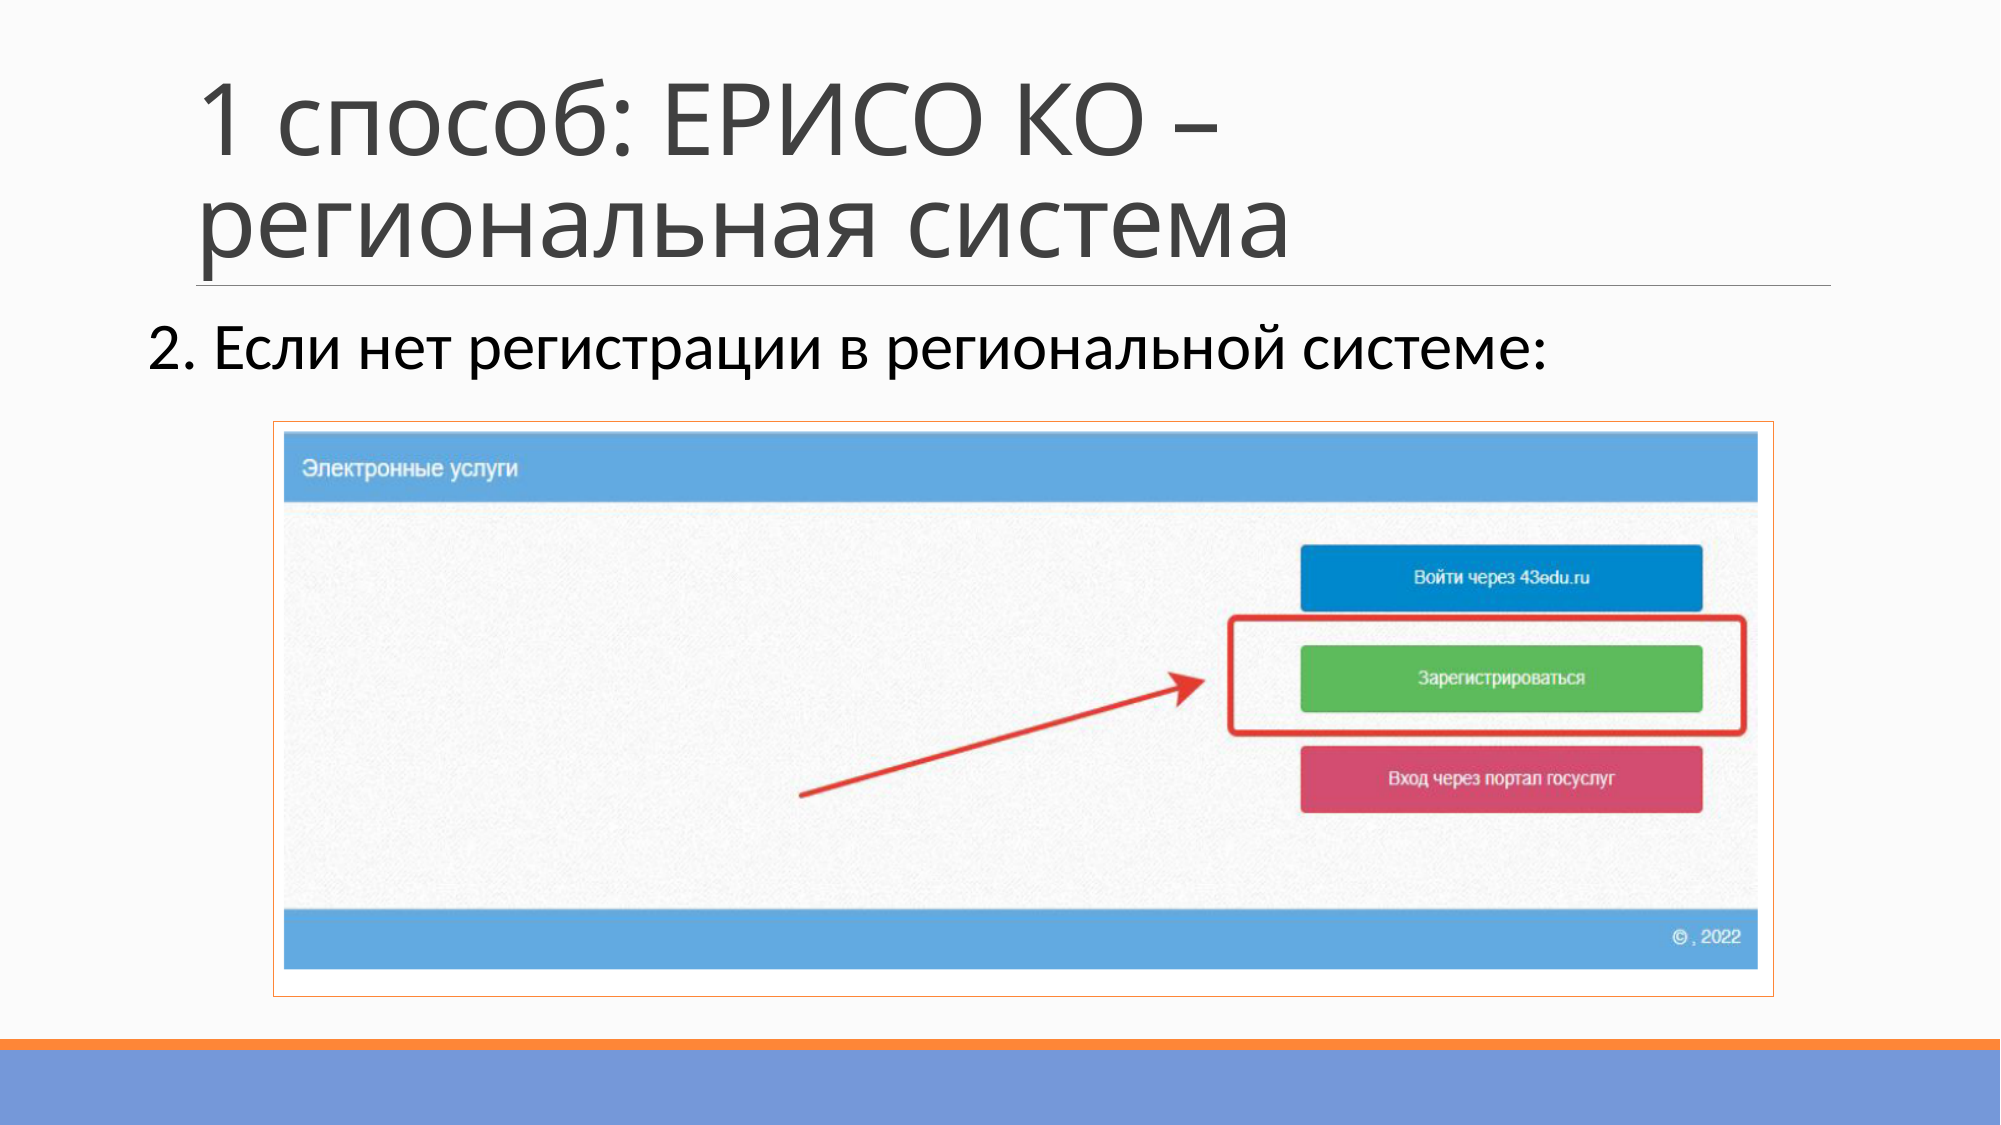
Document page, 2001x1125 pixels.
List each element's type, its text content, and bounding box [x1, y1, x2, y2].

title 1 способ: ЕРИСО КО – региональная система [180, 47, 1830, 285]
picture [272, 421, 1774, 997]
list 2. Если нет регистрации в региональной системе: [132, 304, 1645, 436]
